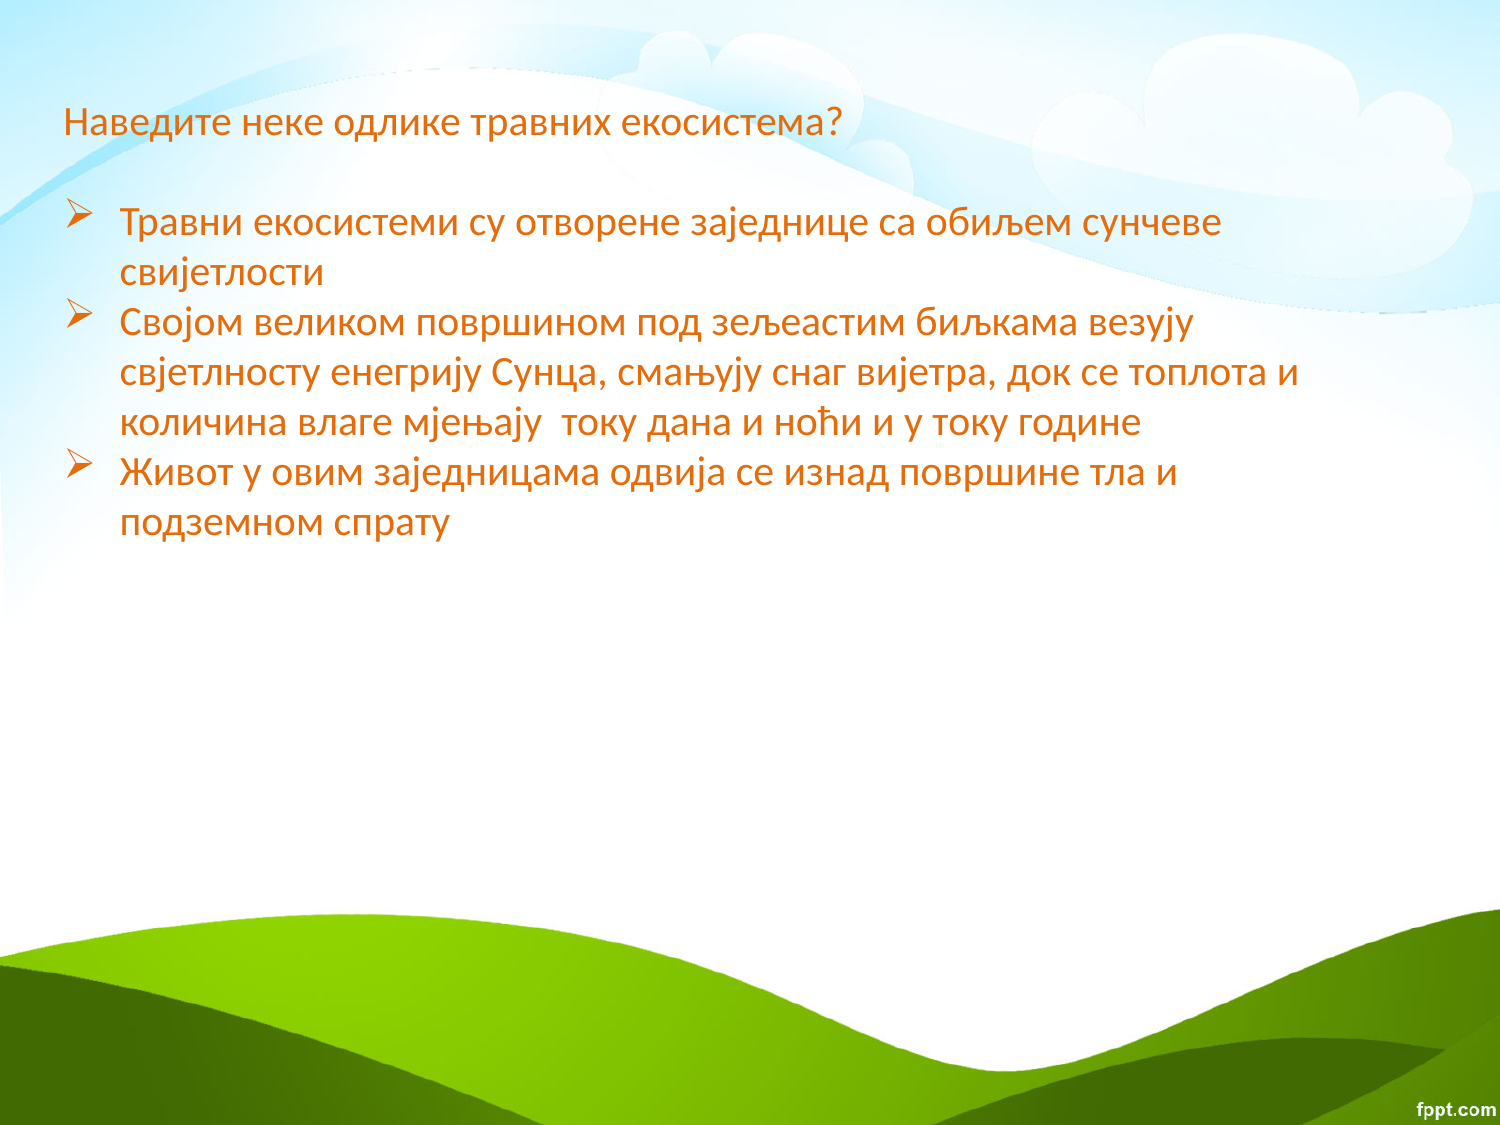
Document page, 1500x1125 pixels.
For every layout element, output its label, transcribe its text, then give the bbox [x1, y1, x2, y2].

picture [0, 0, 1500, 1125]
text_box Наведите неке одлике травних екосистема? Травни екосистеми су отворене заједнице са обиљем сунчеве свијетлости Својом великом површином под зељеастим биљкама везују свјетлносту енегрију Сунца, смањују снаг вијетра, док се топлота и количина влаге мјењају току дана и ноћи и у току године Живот у овим заједницама одвија се изнад површине тла и подземном спрату [48, 86, 1377, 597]
